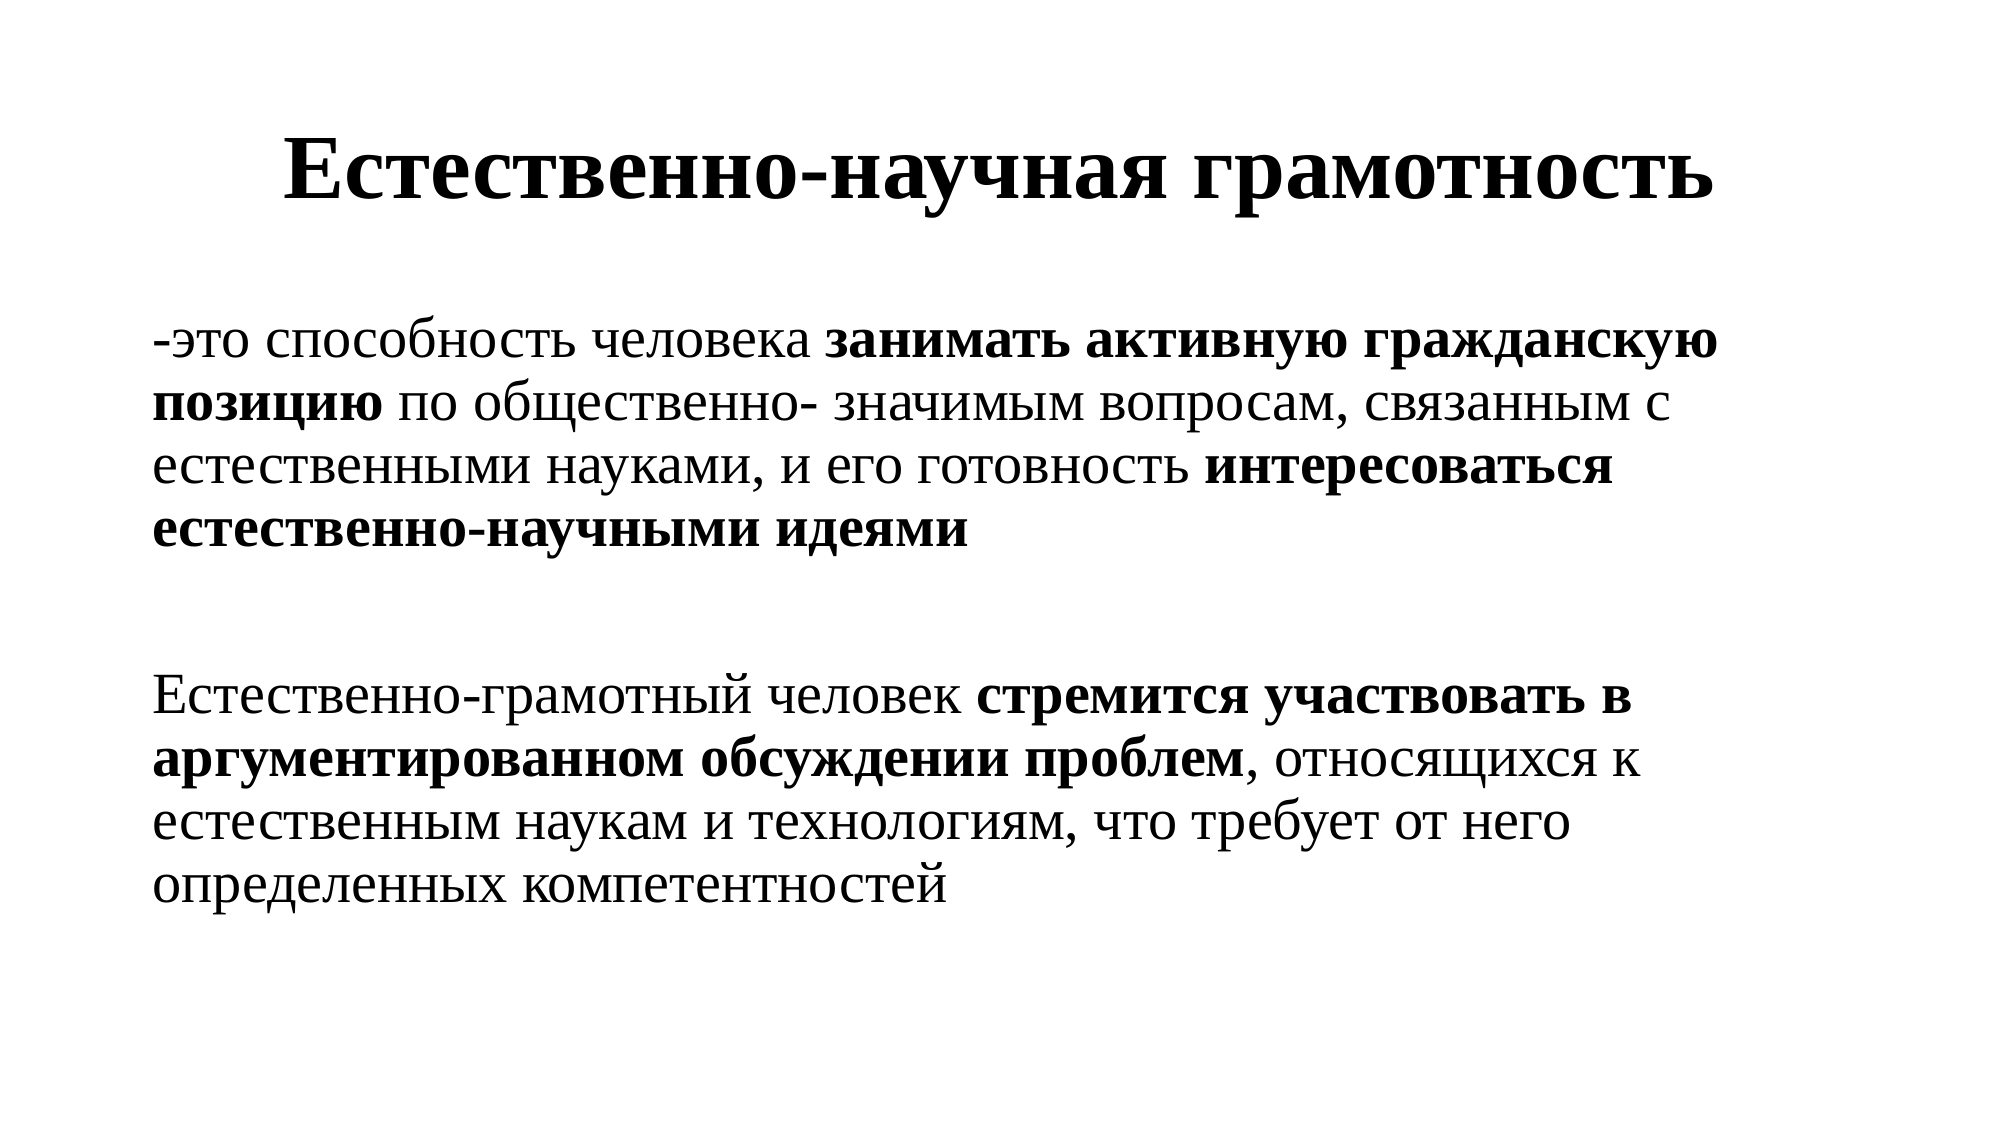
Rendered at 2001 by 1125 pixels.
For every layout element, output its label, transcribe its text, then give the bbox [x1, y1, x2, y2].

list -это способность человека занимать активную гражданскую позицию по общественно- значимым вопросам, связанным с естественными науками, и его готовность интересоваться естественно-научными идеями Естественно-грамотный человек стремится участвовать в аргументированном обсуждении проблем, относящихся к естественным наукам и технологиям, что требует от него определенных компетентностей [137, 299, 1863, 1014]
title Естественно-научная грамотность [137, 59, 1863, 278]
